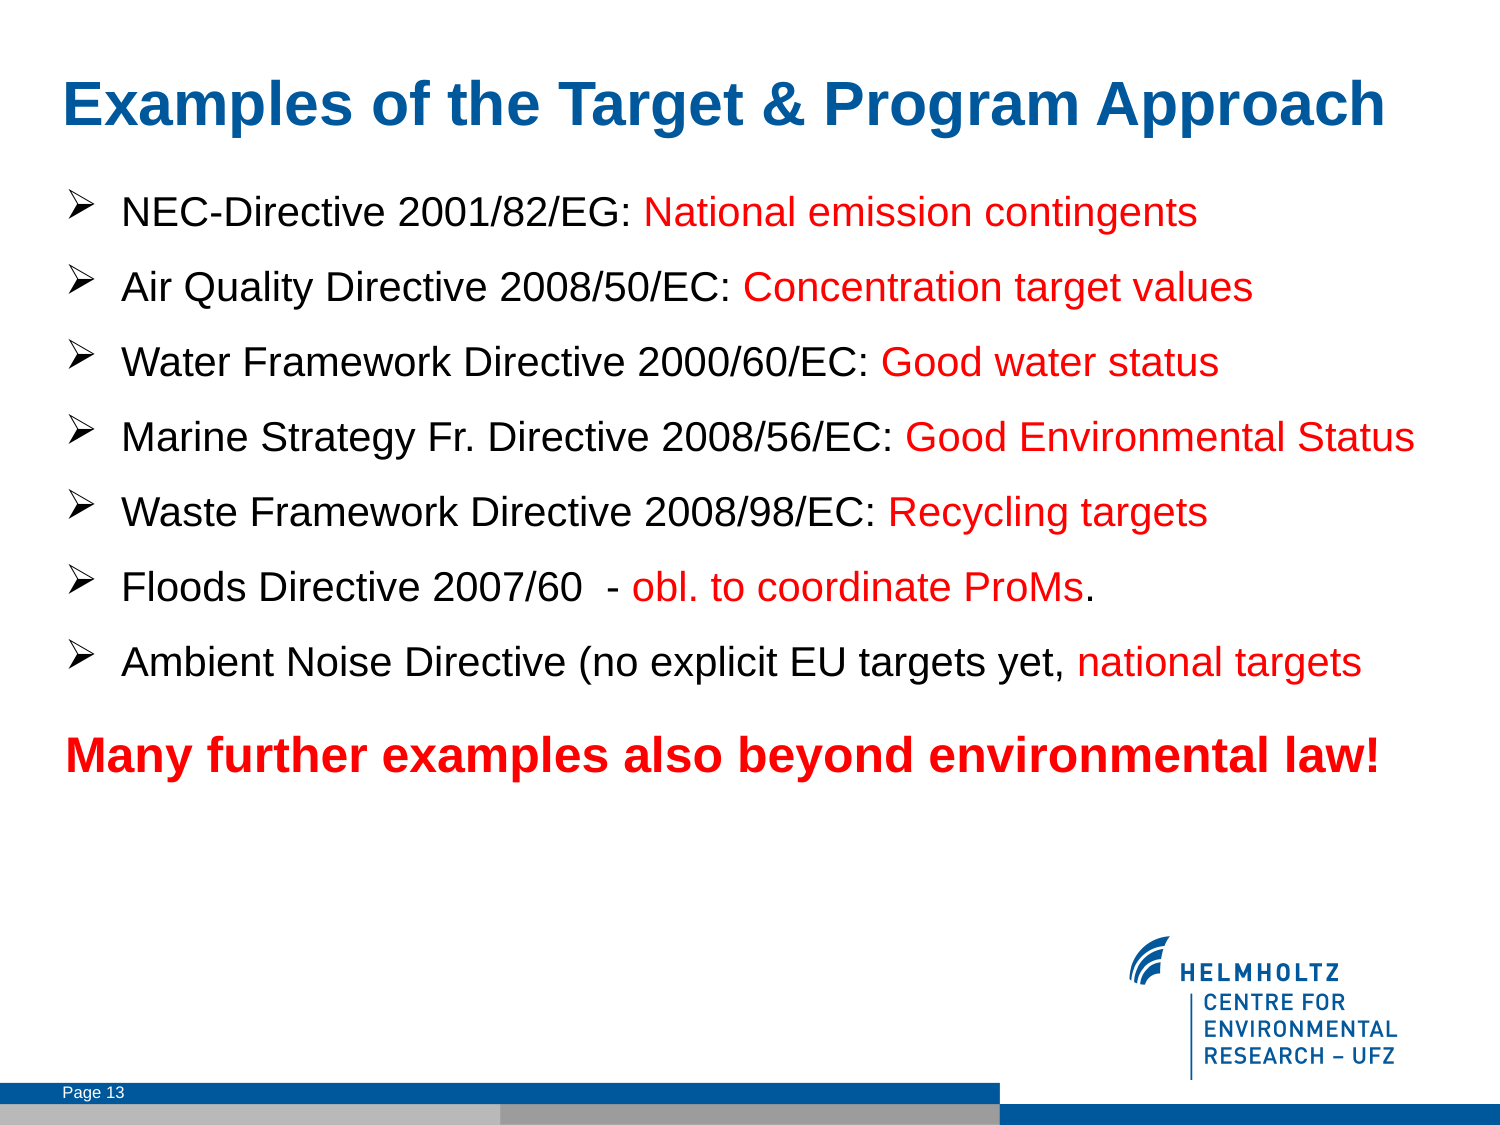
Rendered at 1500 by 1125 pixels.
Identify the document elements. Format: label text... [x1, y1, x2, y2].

title Examples of the Target & Program Approach [62, 62, 1400, 263]
list NEC-Directive 2001/82/EG: National emission contingents Air Quality Directive 2008/50/EC: Concentration target values Water Framework Directive 2000/60/EC: Good water status Marine Strategy Fr. Directive 2008/56/EC: Good Environmental Status Waste Framework Directive 2008/98/EC: Recycling targets Floods Directive 2007/60 - obl. to coordinate ProMs. Ambient Noise Directive (no explicit EU targets yet, national targets Many further examples also beyond environmental law! [64, 184, 1459, 760]
slide_number Page 13 [62, 1082, 375, 1112]
picture [0, 809, 1500, 1125]
